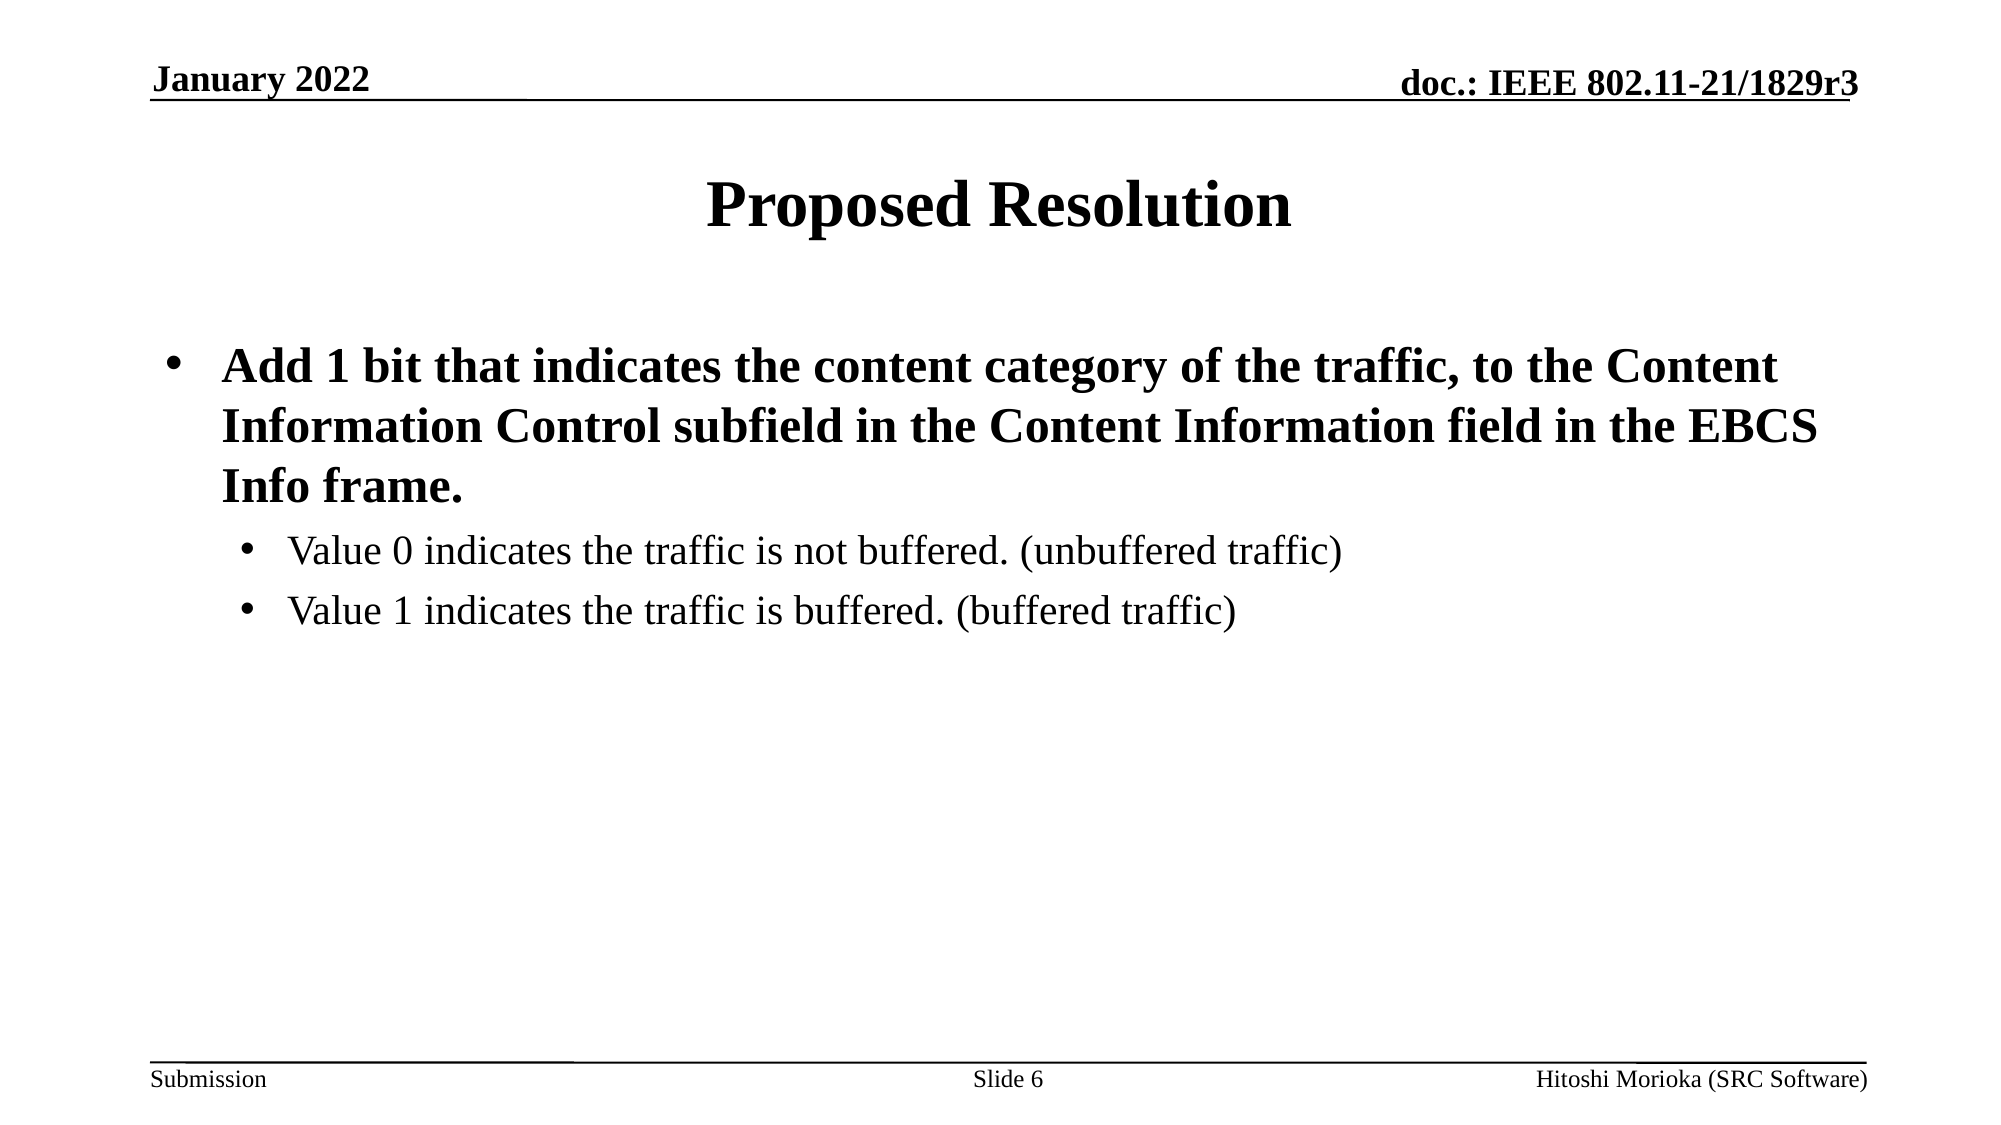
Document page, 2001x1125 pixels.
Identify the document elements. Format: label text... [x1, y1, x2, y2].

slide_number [152, 54, 563, 100]
title Proposed Resolution [149, 112, 1850, 288]
slide_number Slide 6 [950, 1061, 1067, 1123]
footer Hitoshi Morioka (SRC Software) [1171, 1061, 1869, 1093]
list Add 1 bit that indicates the content category of the traffic, to the Content Information Control subfield in the Content Information field in the EBCS Info frame. Value 0 indicates the traffic is not buffered. (unbuffered traffic) Value 1 indicates the traffic is buffered. (buffered traffic) [149, 324, 1850, 1000]
